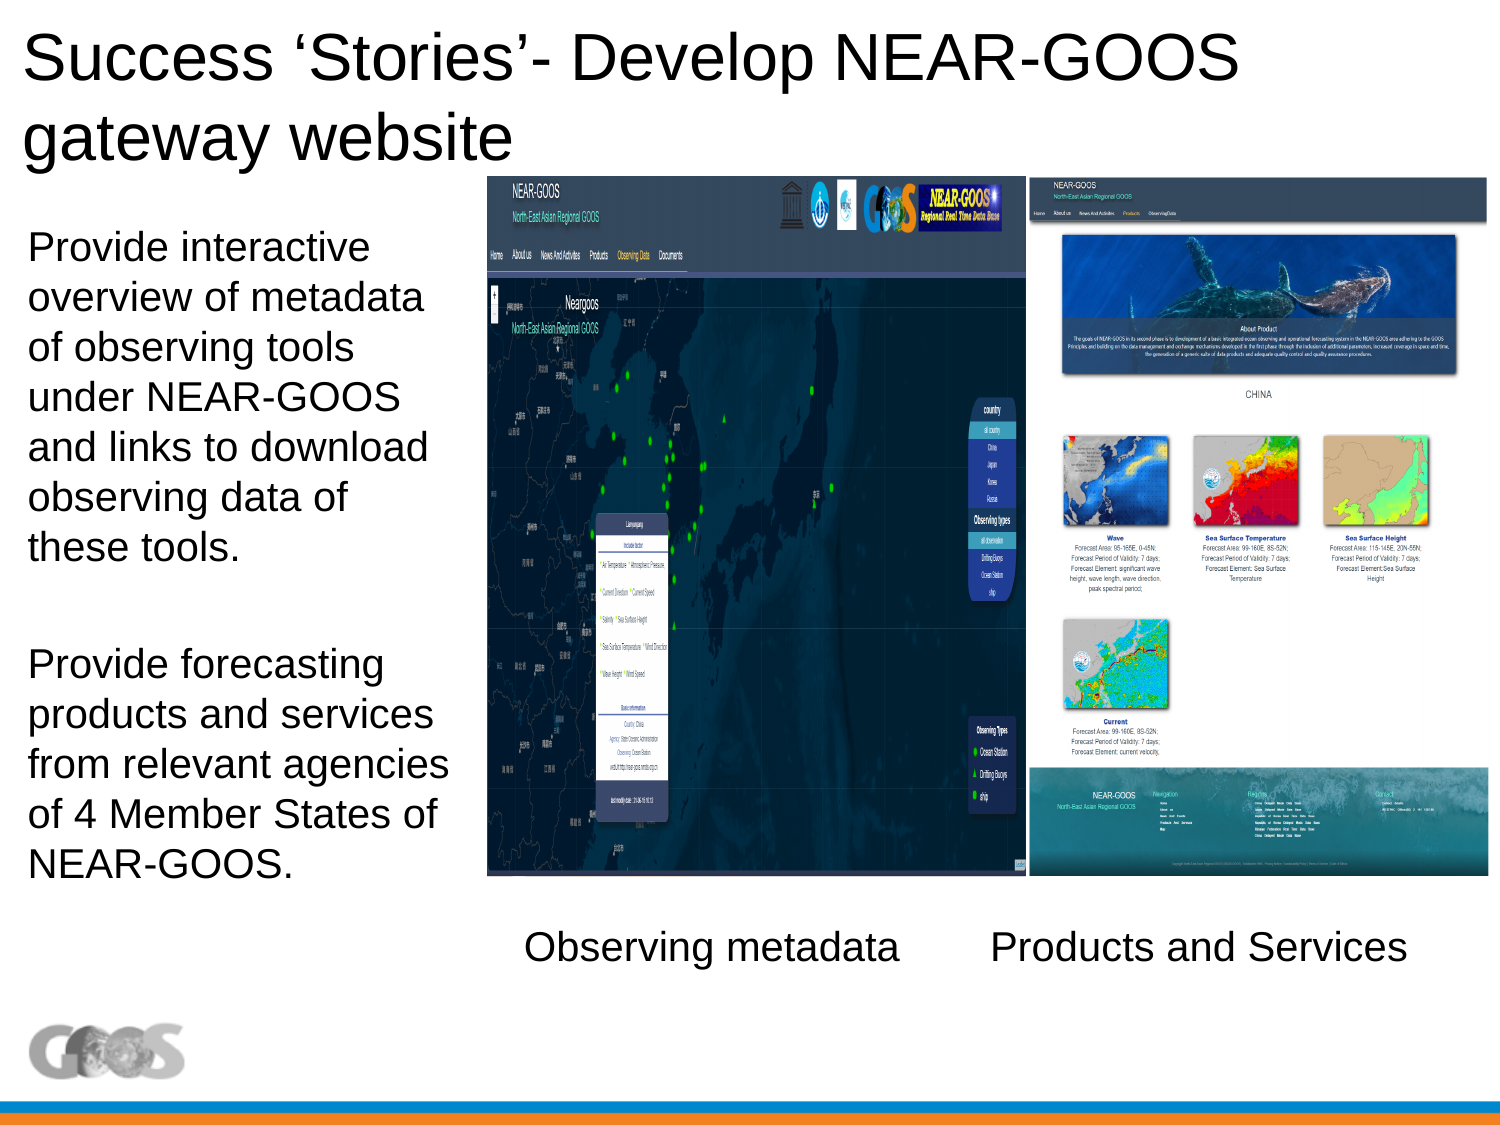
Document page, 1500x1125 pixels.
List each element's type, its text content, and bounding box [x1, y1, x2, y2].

picture [0, 0, 1500, 1101]
text_box Observing metadata [508, 912, 992, 995]
list Provide interactive overview of metadata of observing tools under NEAR-GOOS and links to download observing data of these tools. Provide forecasting products and services from relevant agencies of 4 Member States of NEAR-GOOS. [12, 212, 475, 1075]
text_box Success ‘Stories’- Develop NEAR-GOOS gateway website [7, 0, 1500, 188]
picture [0, 1113, 1500, 1125]
text_box Products and Services [975, 912, 1500, 964]
